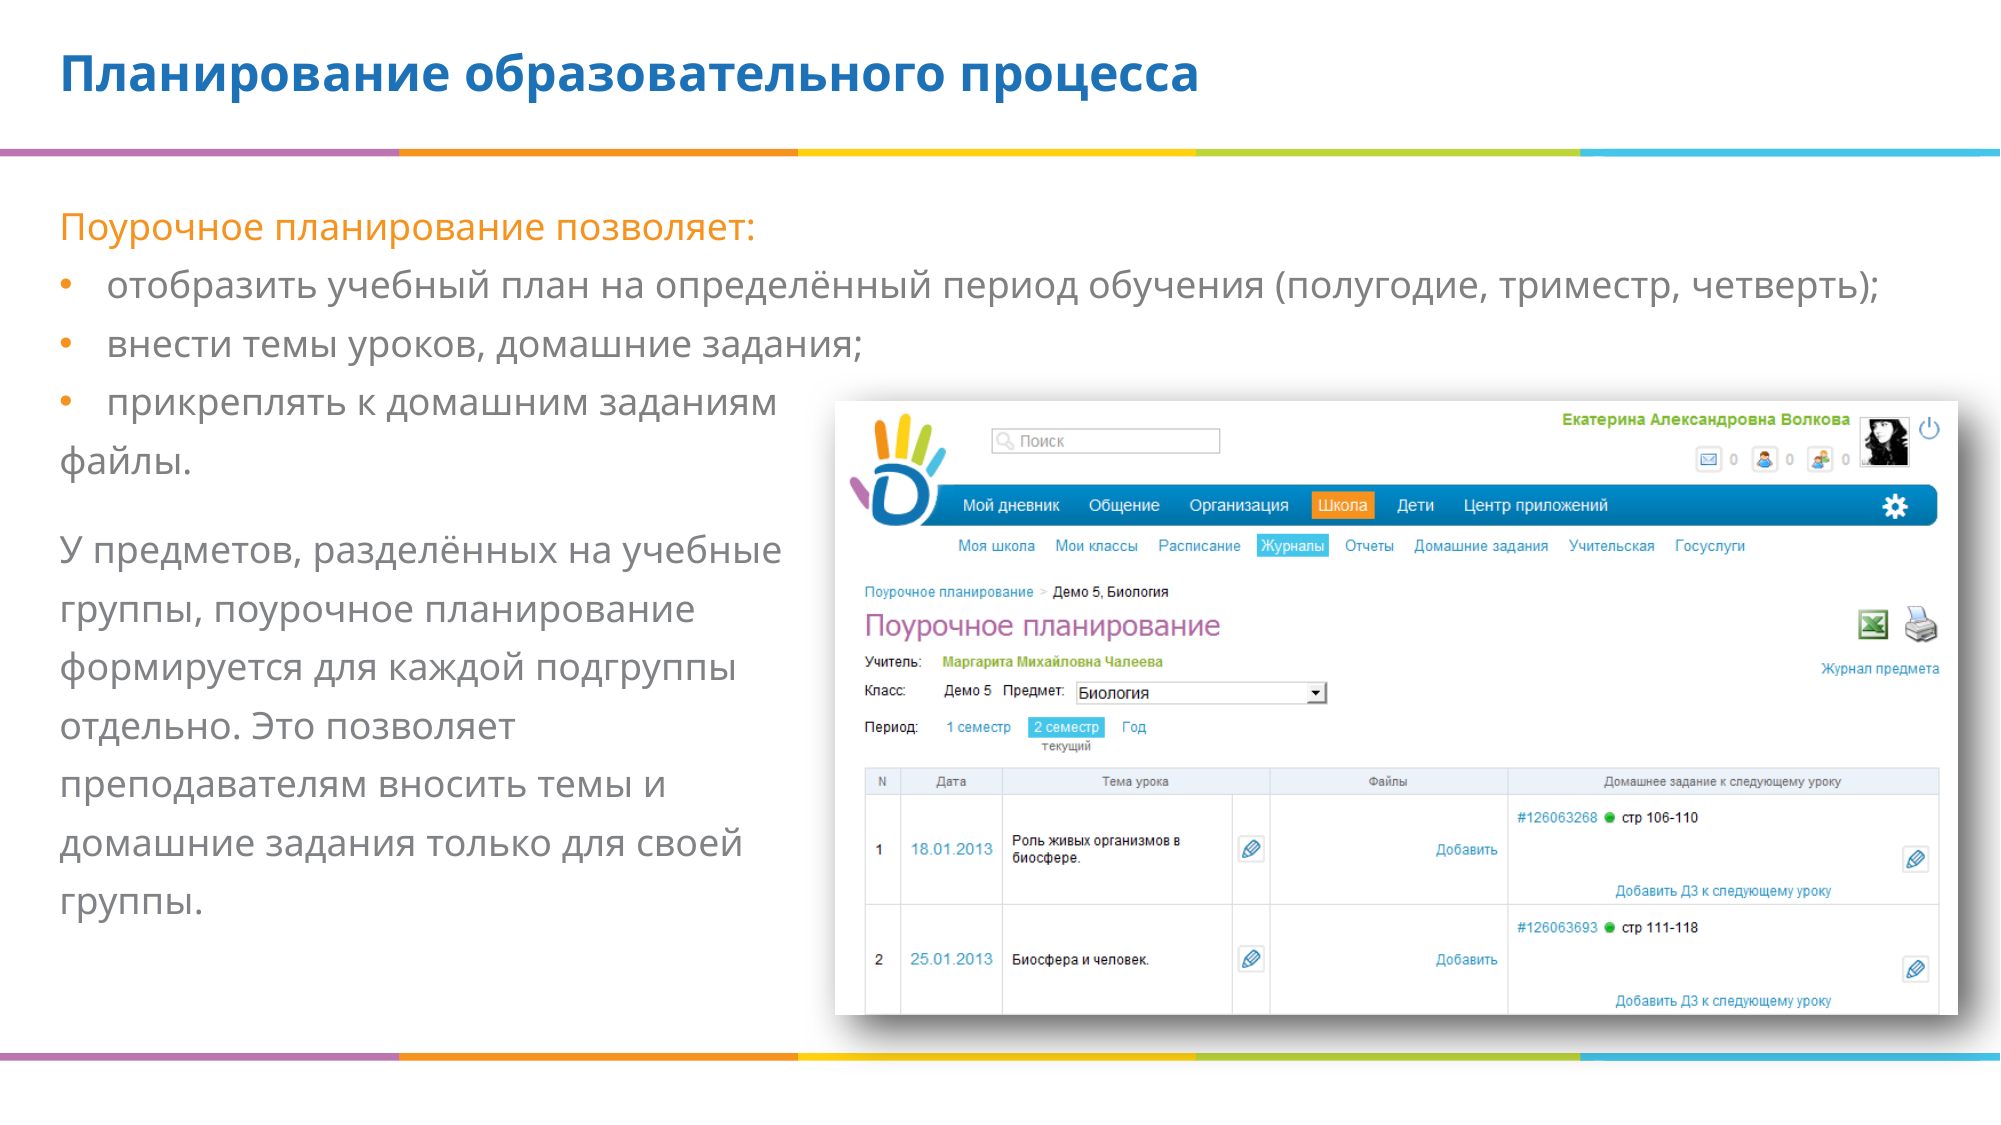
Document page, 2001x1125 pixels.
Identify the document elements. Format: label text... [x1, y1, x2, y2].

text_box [0, 1053, 2000, 1061]
picture [835, 401, 1958, 1015]
text_box У предметов, разделённых на учебные группы, поурочное планирование формируется для каждой подгруппы отдельно. Это позволяет преподавателям вносить темы и домашние задания только для своей группы. [44, 505, 816, 930]
text_box Планирование образовательного процесса [44, 41, 1517, 124]
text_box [0, 148, 2000, 157]
text_box Поурочное планирование позволяет: отобразить учебный план на определённый период обучения (полугодие, триместр, четверть); внести темы уроков, домашние задания; прикреплять к домашним заданиям файлы. [44, 182, 1958, 490]
